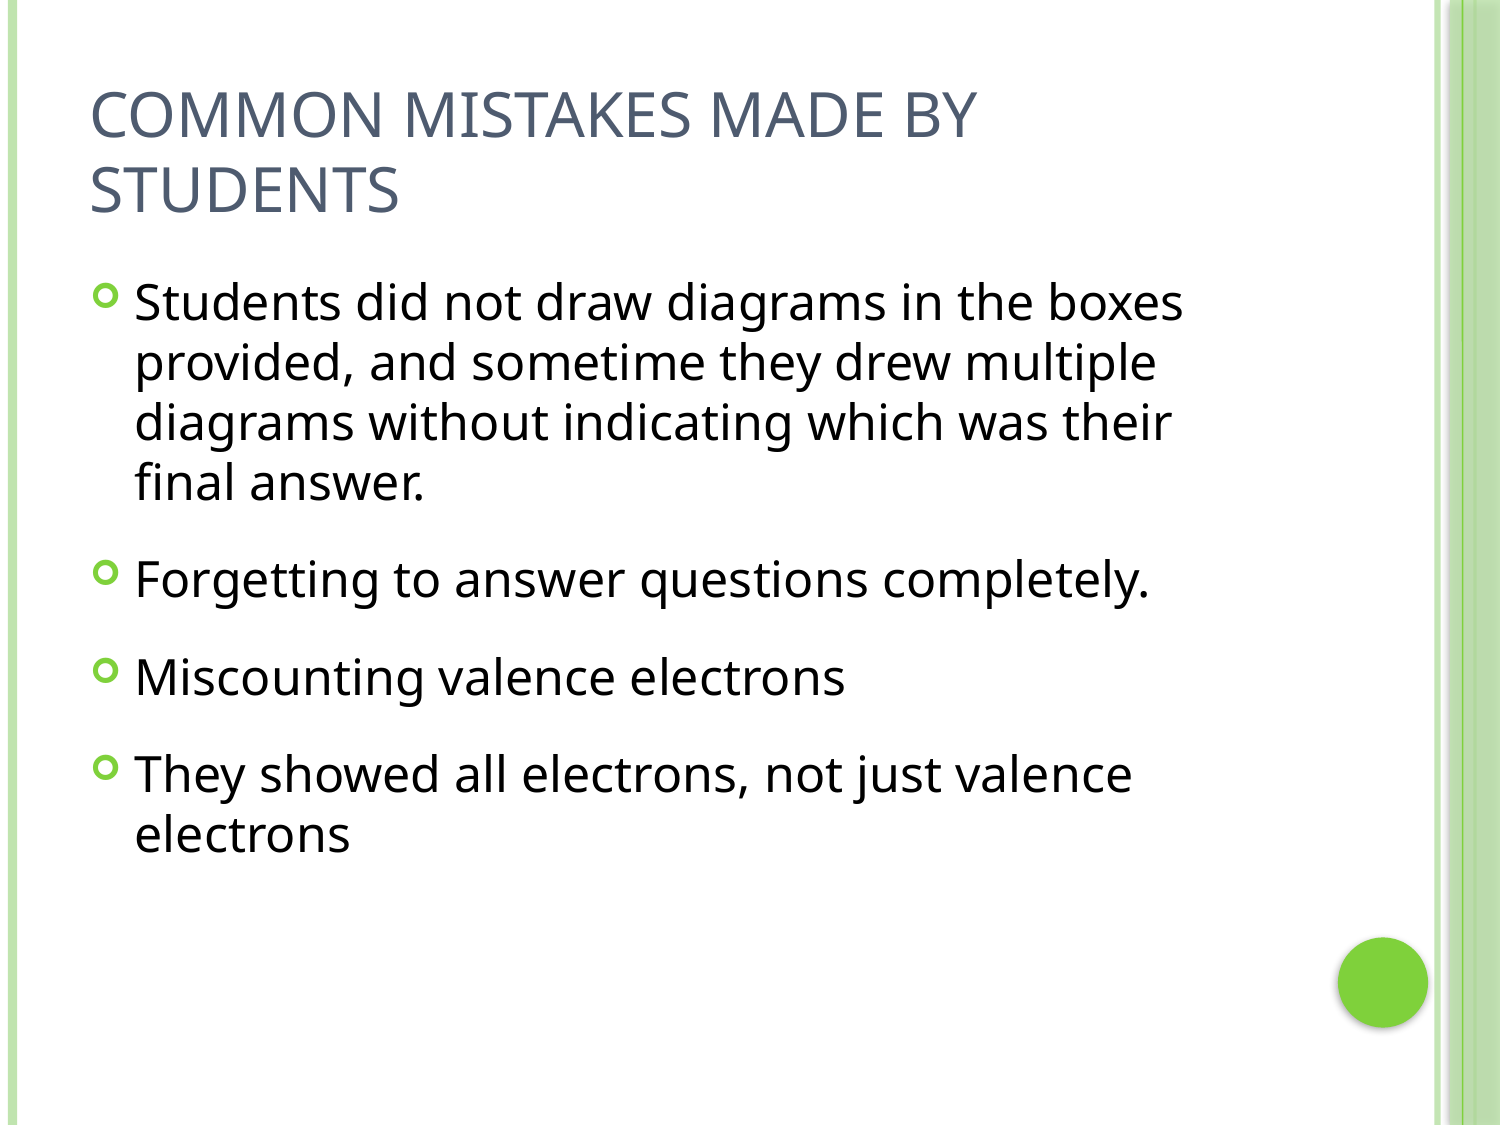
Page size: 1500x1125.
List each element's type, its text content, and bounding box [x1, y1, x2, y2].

title Common Mistakes Made By Students [75, 45, 1300, 233]
list Students did not draw diagrams in the boxes provided, and sometime they drew multiple diagrams without indicating which was their final answer. Forgetting to answer questions completely. Miscounting valence electrons They showed all electrons, not just valence electrons [74, 262, 1301, 1063]
